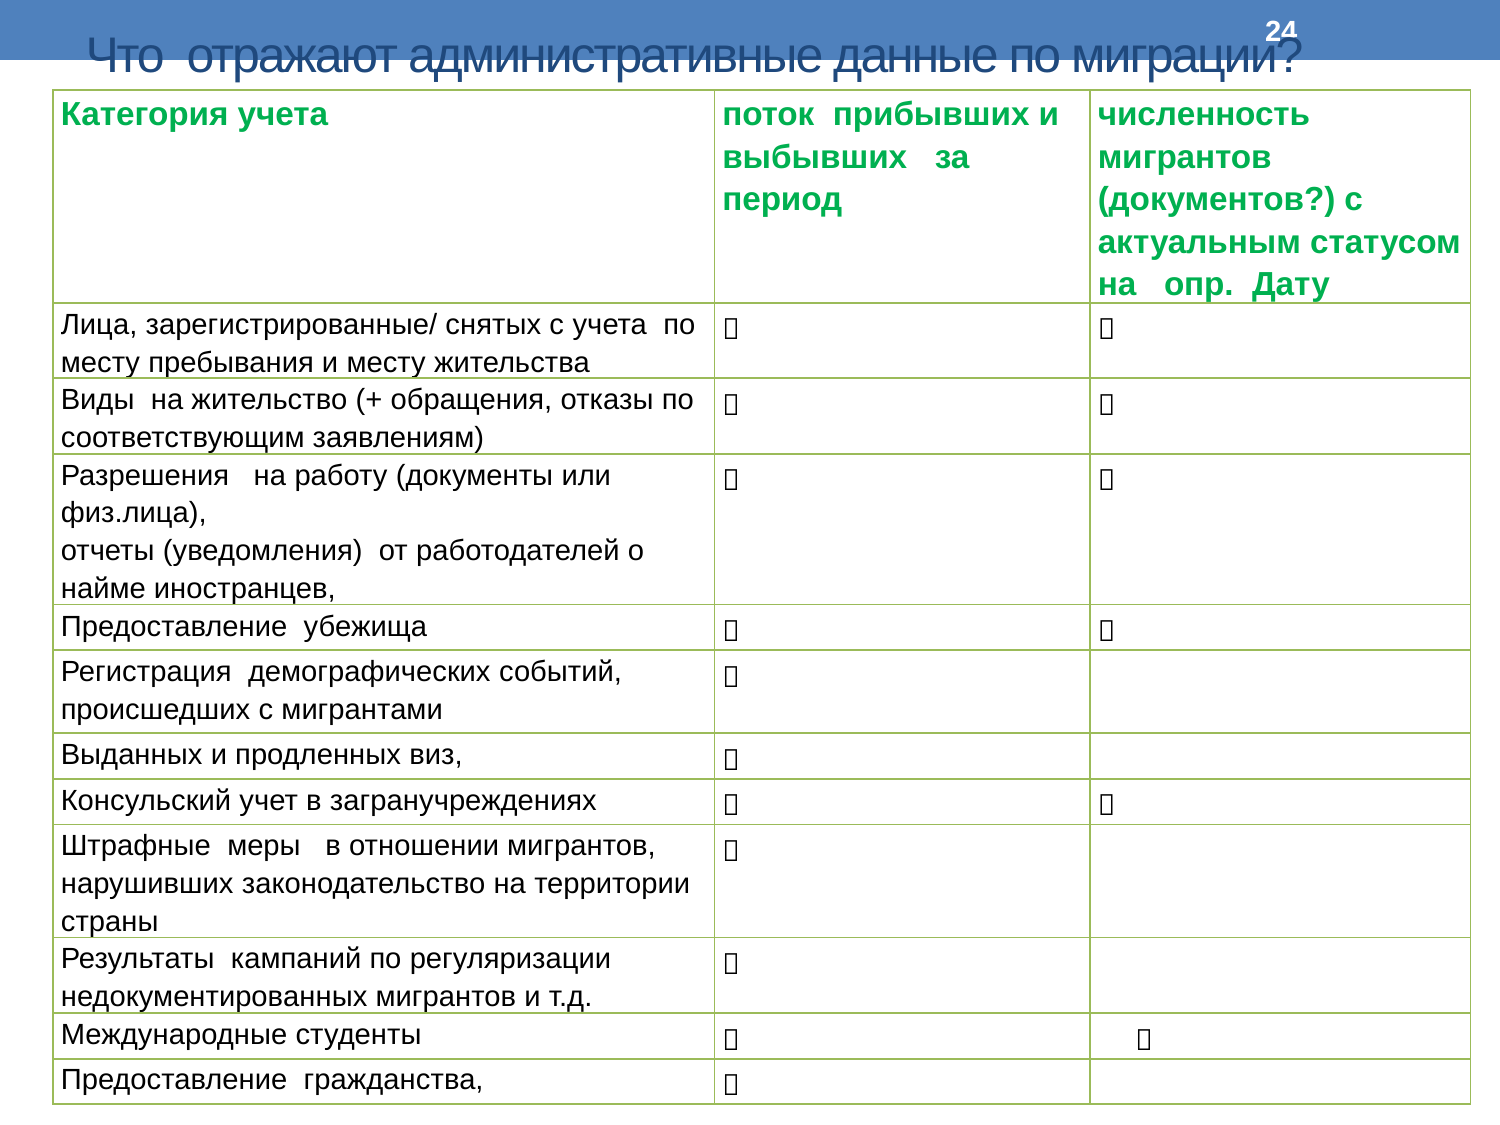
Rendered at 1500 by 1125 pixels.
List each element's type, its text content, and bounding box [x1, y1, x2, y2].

table_header Категория учета [54, 91, 714, 302]
table_cell Консульский учет в загранучреждениях [54, 780, 714, 824]
table_cell Результаты кампаний по регуляризации недокументированных мигрантов и т.д. [54, 938, 714, 1012]
table_cell  [1091, 780, 1470, 824]
table_header численность мигрантов (документов?) с актуальным статусом на опр. Дату [1091, 91, 1470, 302]
table_cell Лица, зарегистрированные/ снятых с учета по месту пребывания и месту жительства [54, 304, 714, 377]
table_cell Международные студенты [54, 1014, 714, 1058]
table_cell Разрешения на работу (документы или физ.лица), отчеты (уведомления) от работодателей о найме иностранцев, [54, 455, 714, 604]
table_cell Штрафные меры в отношении мигрантов, нарушивших законодательство на территории страны [54, 825, 714, 937]
table_cell [1091, 825, 1470, 937]
slide_number 24 [1250, 3, 1425, 57]
table_cell  [1091, 1014, 1470, 1058]
title Что отражают административные данные по миграции? [70, 0, 1500, 104]
table_cell  [1091, 455, 1470, 604]
table_cell  [715, 455, 1089, 604]
table_cell  [715, 938, 1089, 1012]
table_cell  [715, 304, 1089, 377]
table_cell  [715, 780, 1089, 824]
table_cell  [715, 605, 1089, 649]
table_cell Предоставление гражданства, [54, 1060, 714, 1103]
table_cell Выданных и продленных виз, [54, 734, 714, 778]
table_cell  [715, 734, 1089, 778]
table_cell [1091, 651, 1470, 732]
table_cell  [1091, 605, 1470, 649]
table_cell Регистрация демографических событий, происшедших с мигрантами [54, 651, 714, 732]
table_cell  [715, 379, 1089, 453]
table_cell [1091, 734, 1470, 778]
table_header поток прибывших и выбывших за период [715, 91, 1089, 302]
table_cell  [715, 1014, 1089, 1058]
table_cell Предоставление убежища [54, 605, 714, 649]
table_cell [1091, 938, 1470, 1012]
table_cell  [715, 1060, 1089, 1103]
table_cell Виды на жительство (+ обращения, отказы по соответствующим заявлениям) [54, 379, 714, 453]
table_cell [1091, 1060, 1470, 1103]
table_cell  [715, 651, 1089, 732]
table_cell  [1091, 379, 1470, 453]
table_cell  [715, 825, 1089, 937]
table_cell  [1091, 304, 1470, 377]
